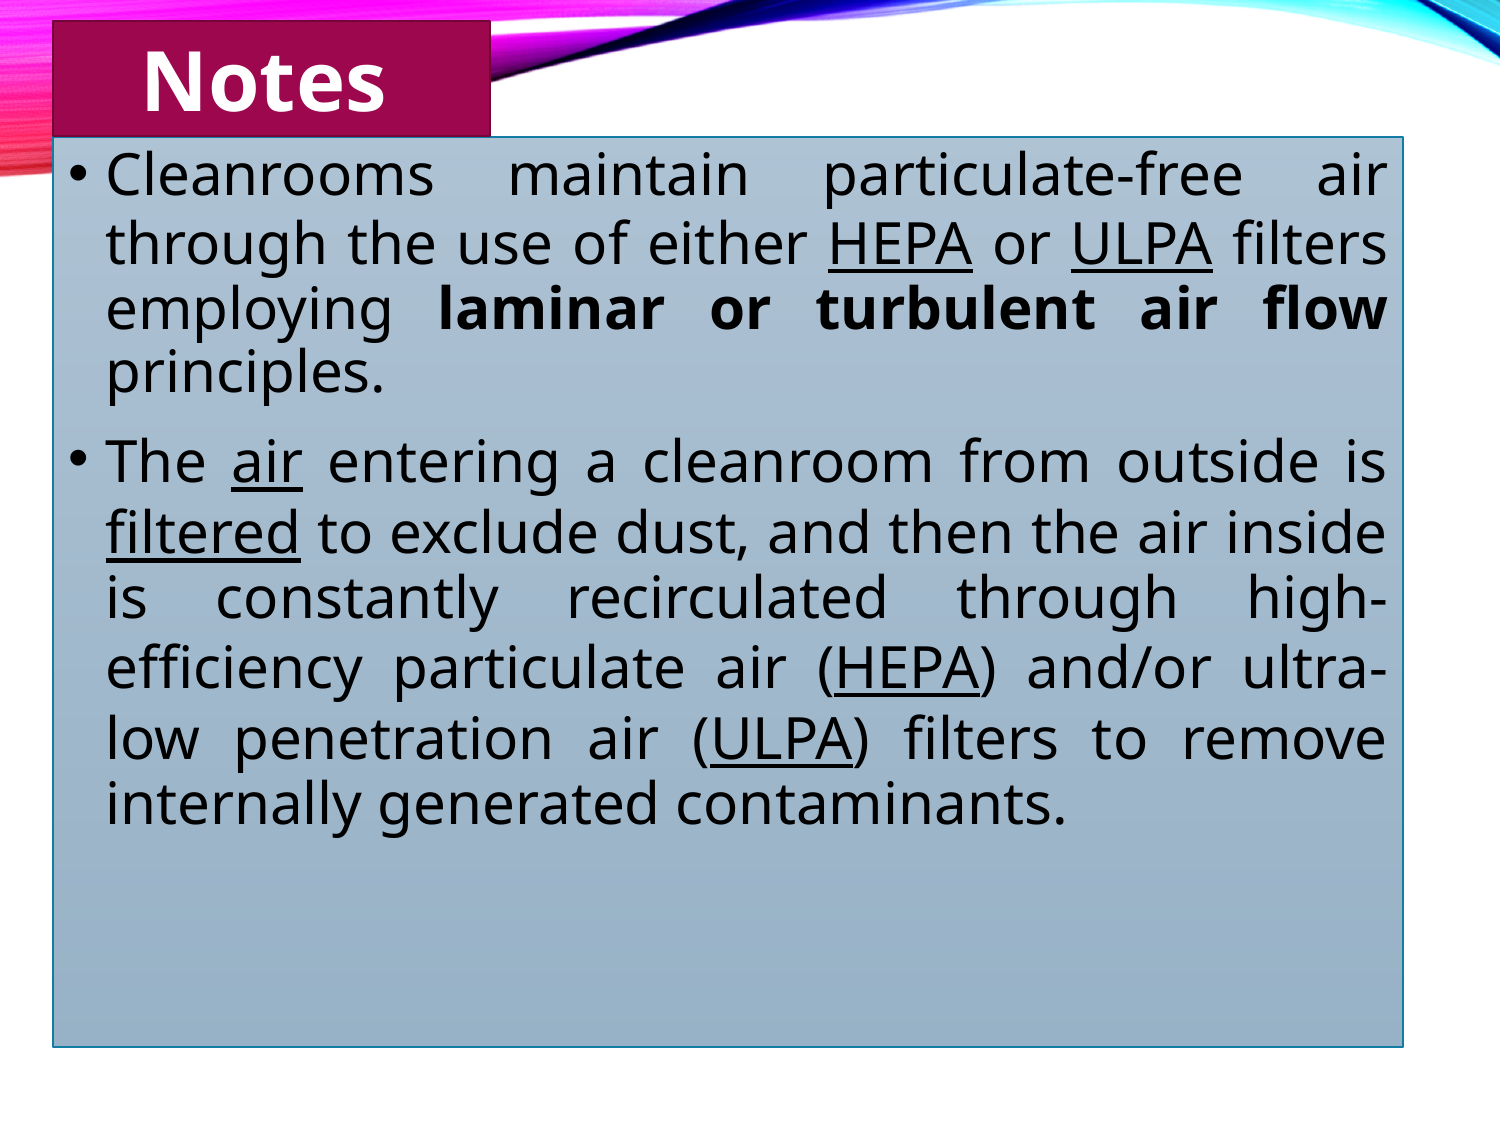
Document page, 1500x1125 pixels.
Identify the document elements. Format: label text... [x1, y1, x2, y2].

list Cleanrooms maintain particulate-free air through the use of either HEPA or ULPA filters employing laminar or turbulent air flow principles. The air entering a cleanroom from outside is filtered to exclude dust, and then the air inside is constantly recirculated through high-efficiency particulate air (HEPA) and/or ultra-low penetration air (ULPA) filters to remove internally generated contaminants. [52, 136, 1404, 1048]
text_box Notes [52, 20, 491, 137]
picture [0, 0, 1500, 178]
